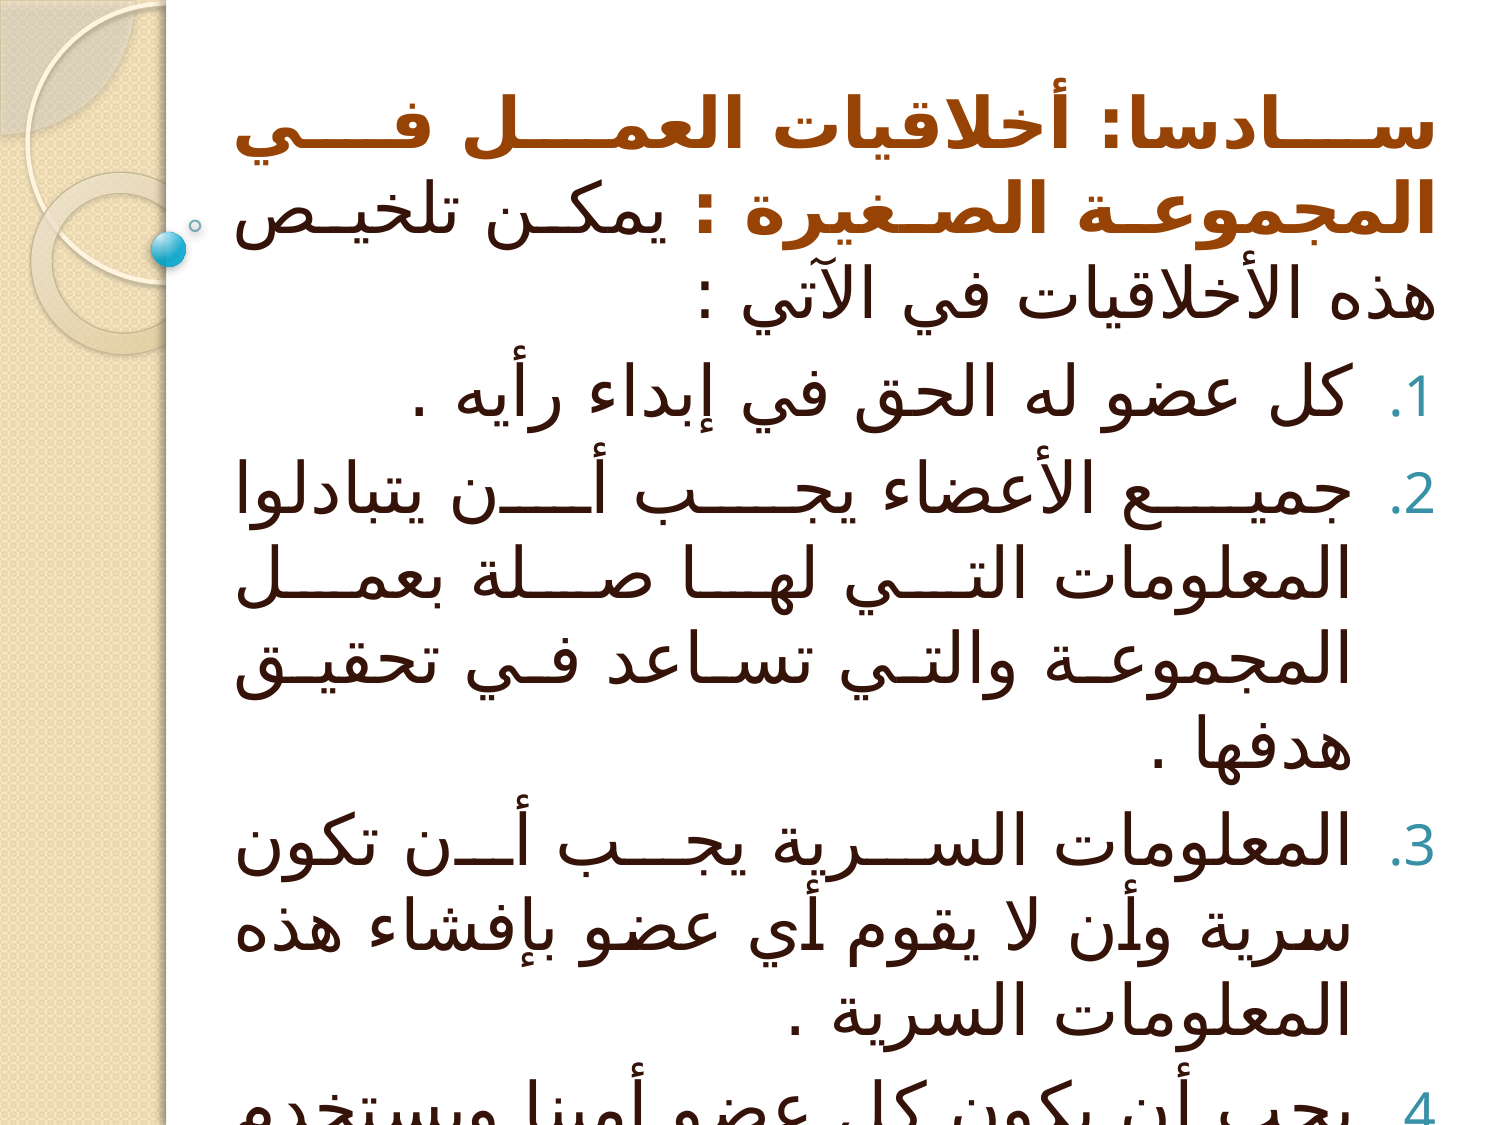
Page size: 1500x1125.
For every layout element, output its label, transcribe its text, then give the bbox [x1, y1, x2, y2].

subtitle سادسا: أخلاقيات العمل في المجموعة الصغيرة : يمكن تلخيص هذه الأخلاقيات في الآتي : كل عضو له الحق في إبداء رأيه . جميع الأعضاء يجب أن يتبادلوا المعلومات التي لها صلة بعمل المجموعة والتي تساعد في تحقيق هدفها . المعلومات السرية يجب أن تكون سرية وأن لا يقوم أي عضو بإفشاء هذه المعلومات السرية . يجب أن يكون كل عضو أمينا ويستخدم المعلومات المتوفرة له بشكل أخلاقي ومن أجل تحقيق الهدف [218, 78, 1459, 1083]
